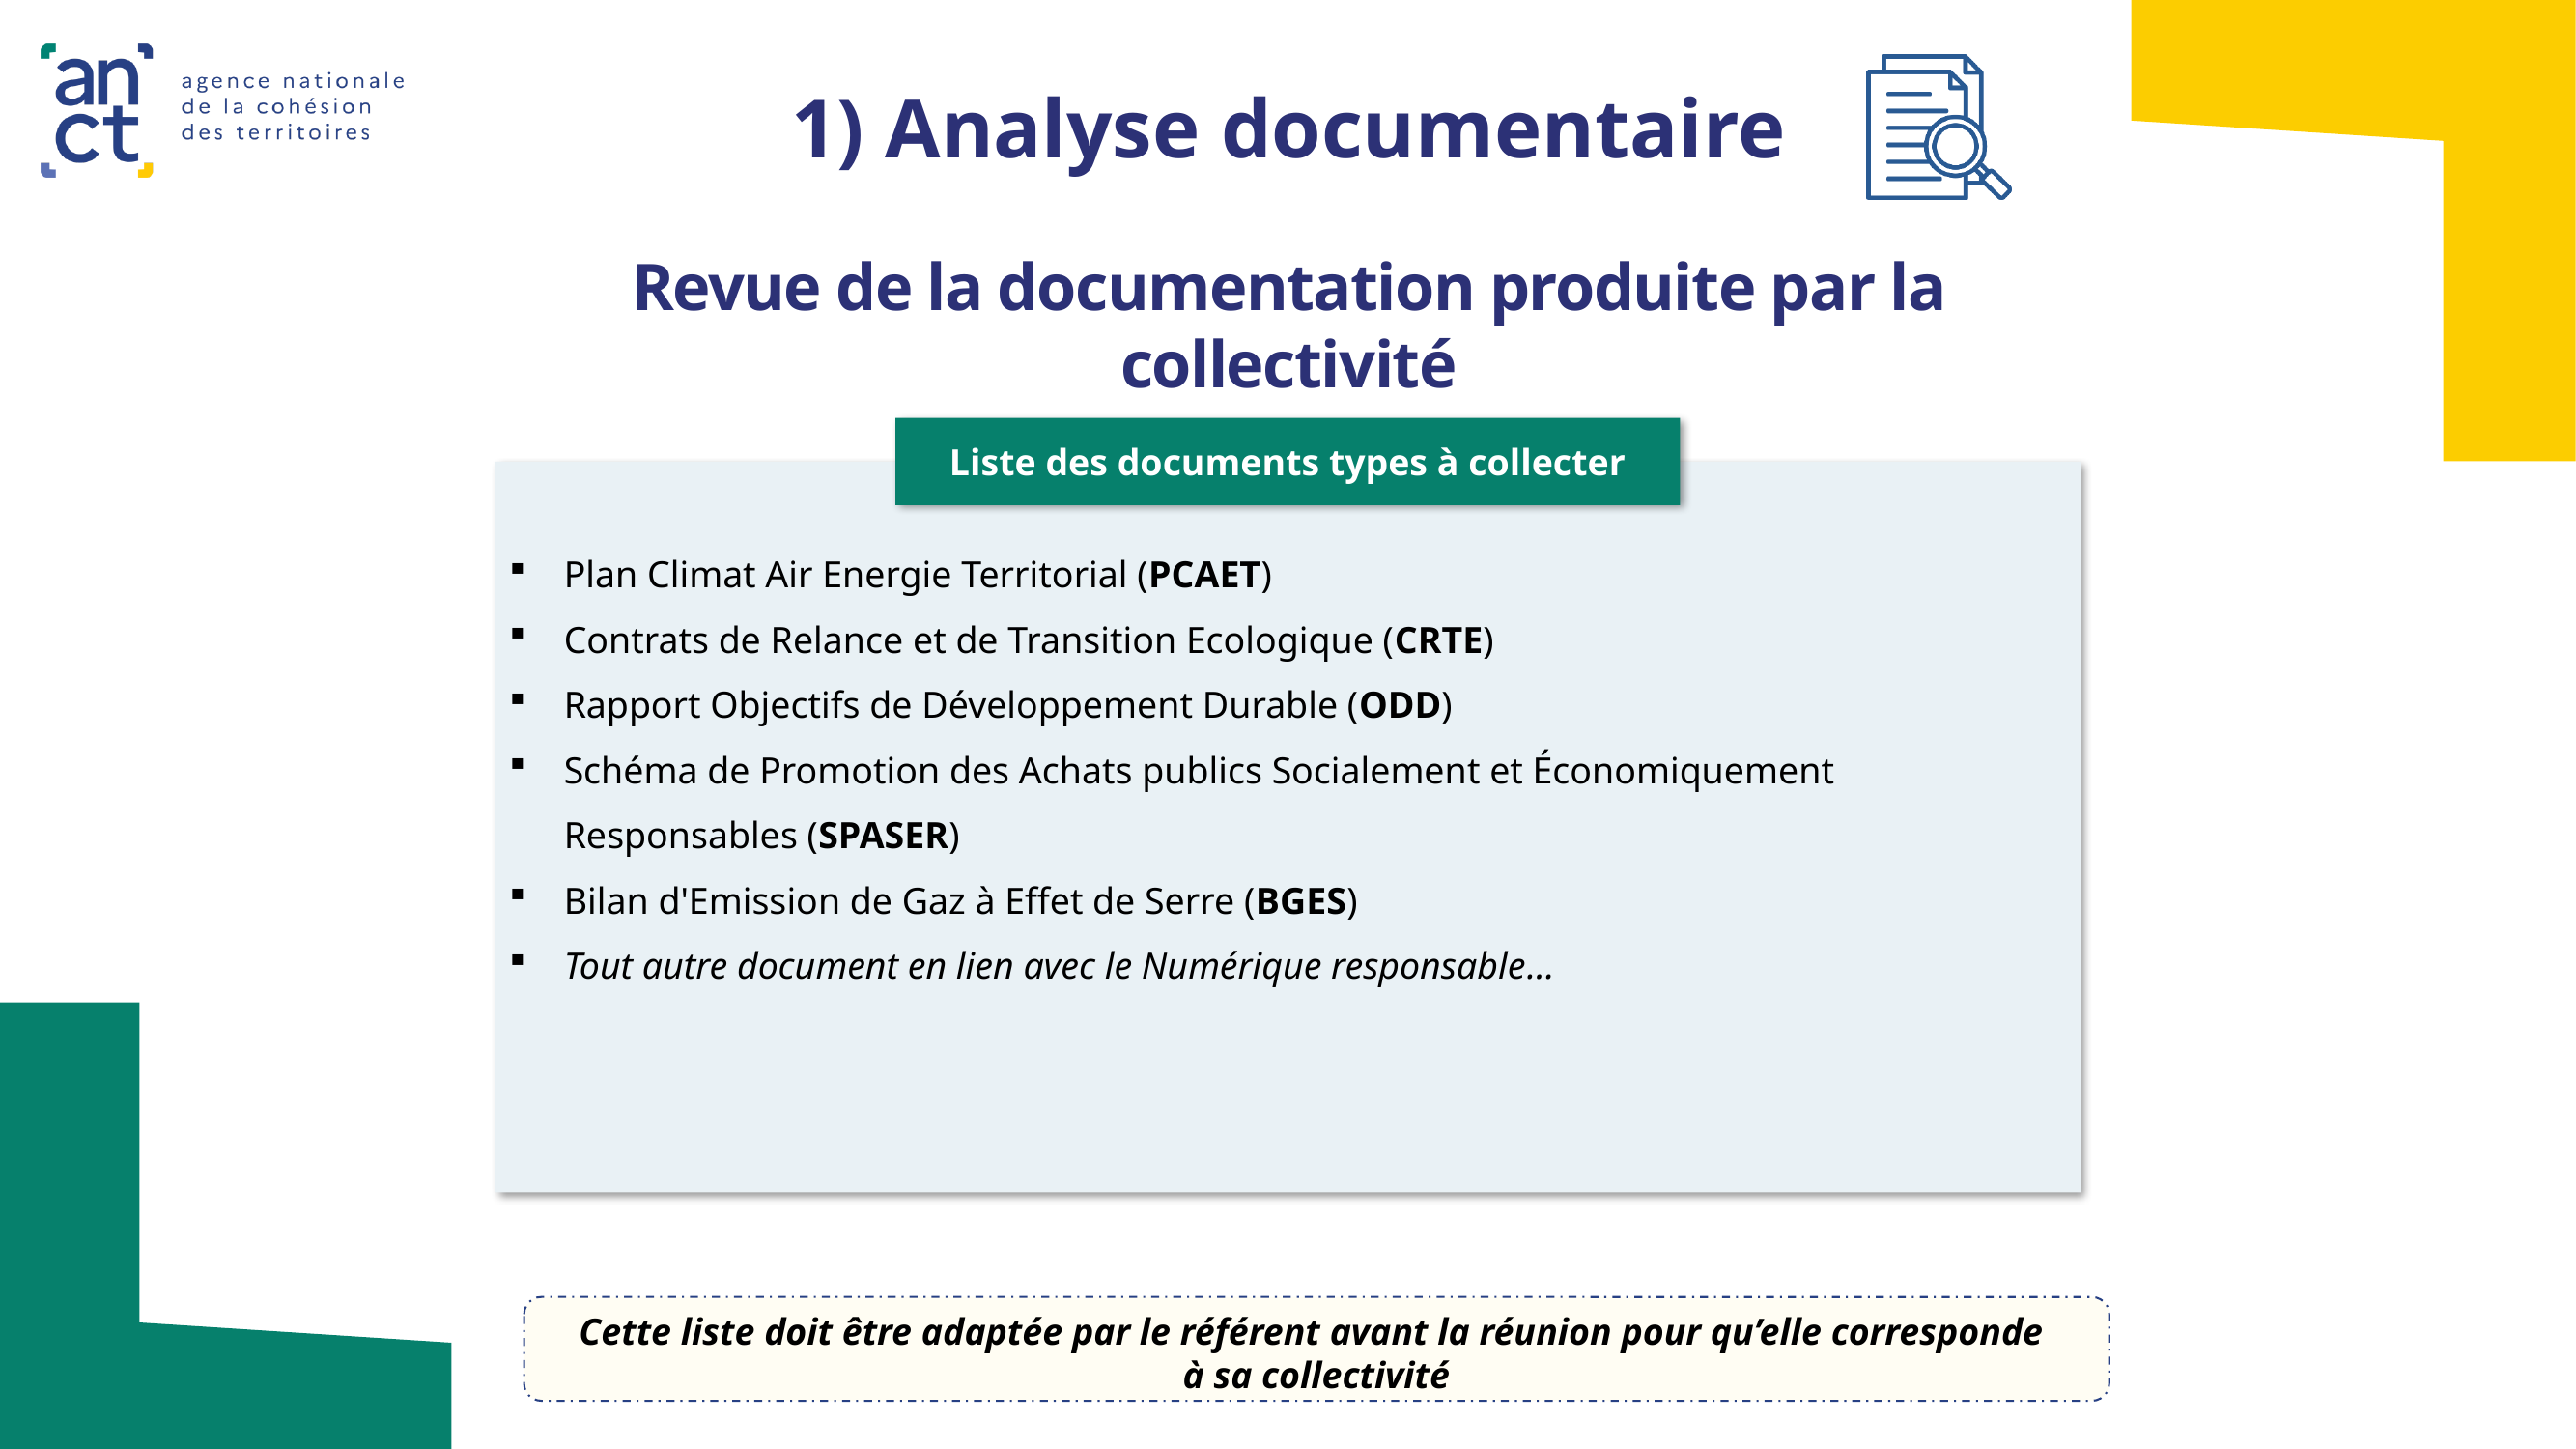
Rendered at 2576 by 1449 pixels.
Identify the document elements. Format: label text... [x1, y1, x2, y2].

text_box Plan Climat Air Energie Territorial (PCAET) Contrats de Relance et de Transition Ecologique (CRTE) Rapport Objectifs de Développement Durable (ODD) Schéma de Promotion des Achats publics Socialement et Économiquement Responsables (SPASER) Bilan d'Emission de Gaz à Effet de Serre (BGES) Tout autre document en lien avec le Numérique responsable… [494, 460, 2082, 1194]
title 1) Analyse documentaire [158, 74, 2418, 320]
text_box Revue de la documentation produite par la collectivité [581, 243, 1994, 401]
picture [41, 43, 404, 178]
picture [1866, 53, 2012, 200]
text_box Liste des documents types à collecter [893, 415, 1683, 507]
text_box Cette liste doit être adaptée par le référent avant la réunion pour qu’elle corresponde à sa collectivité [524, 1296, 2109, 1402]
